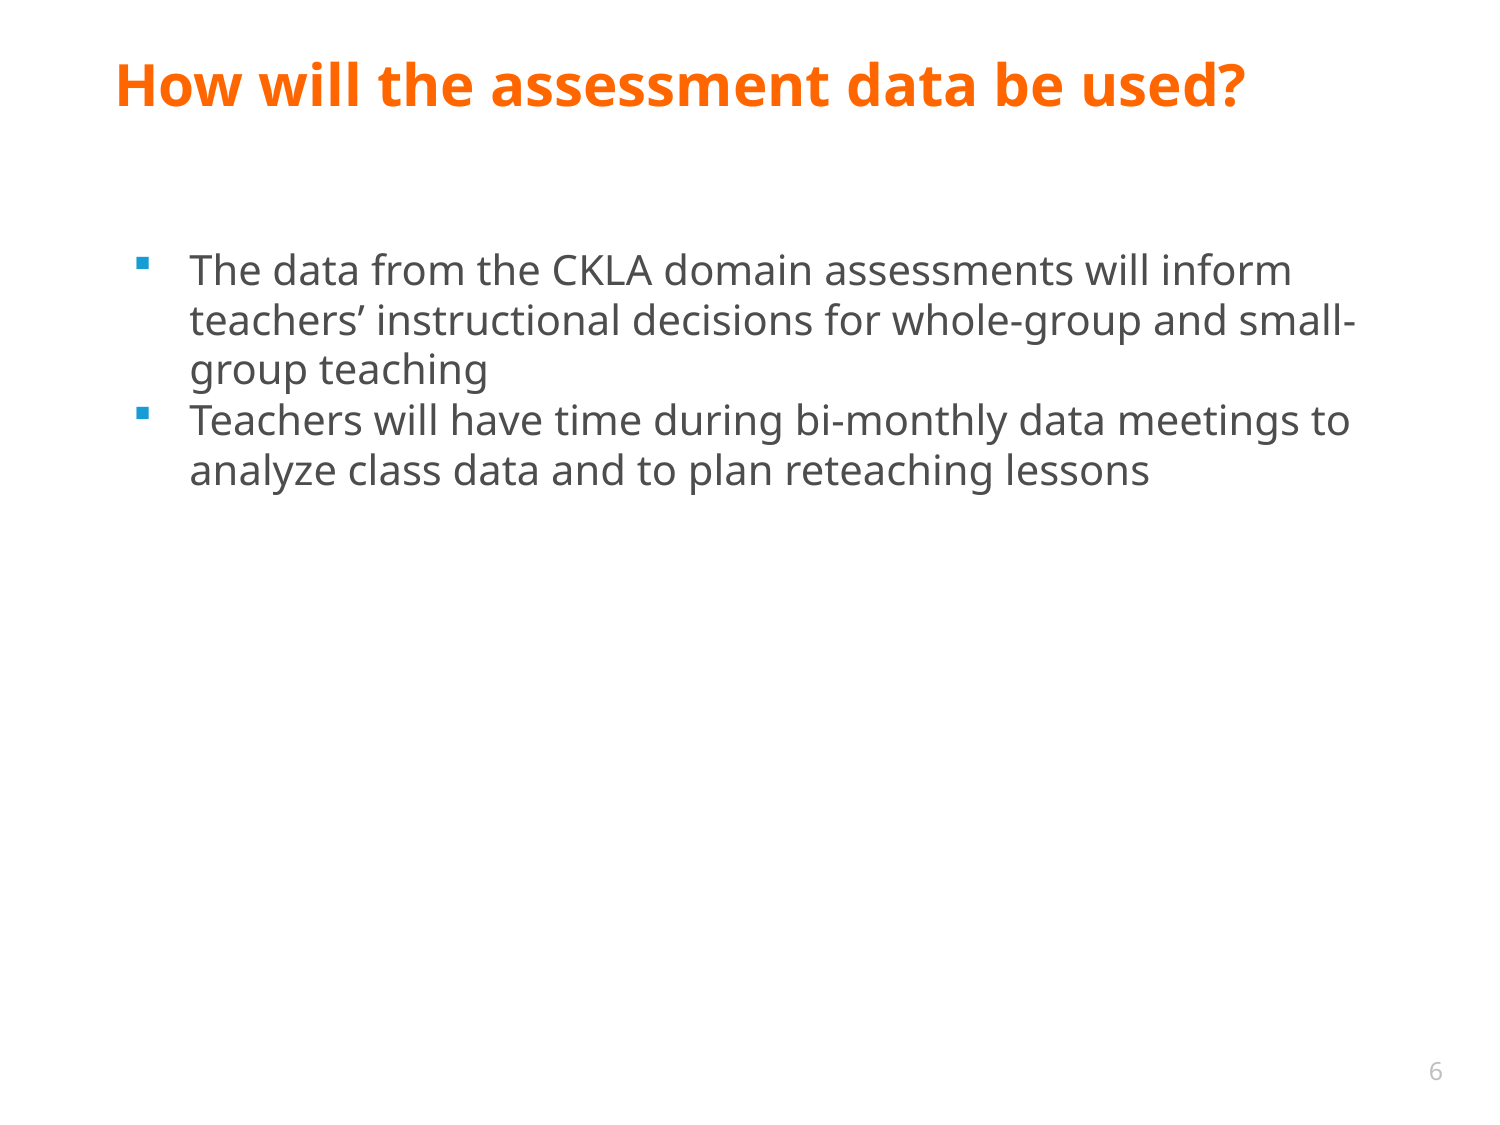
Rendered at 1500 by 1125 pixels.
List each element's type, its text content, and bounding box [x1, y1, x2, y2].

title How will the assessment data be used? [103, 5, 1397, 169]
list The data from the CKLA domain assessments will inform teachers’ instructional decisions for whole-group and small-group teaching Teachers will have time during bi-monthly data meetings to analyze class data and to plan reteaching lessons [103, 237, 1397, 774]
